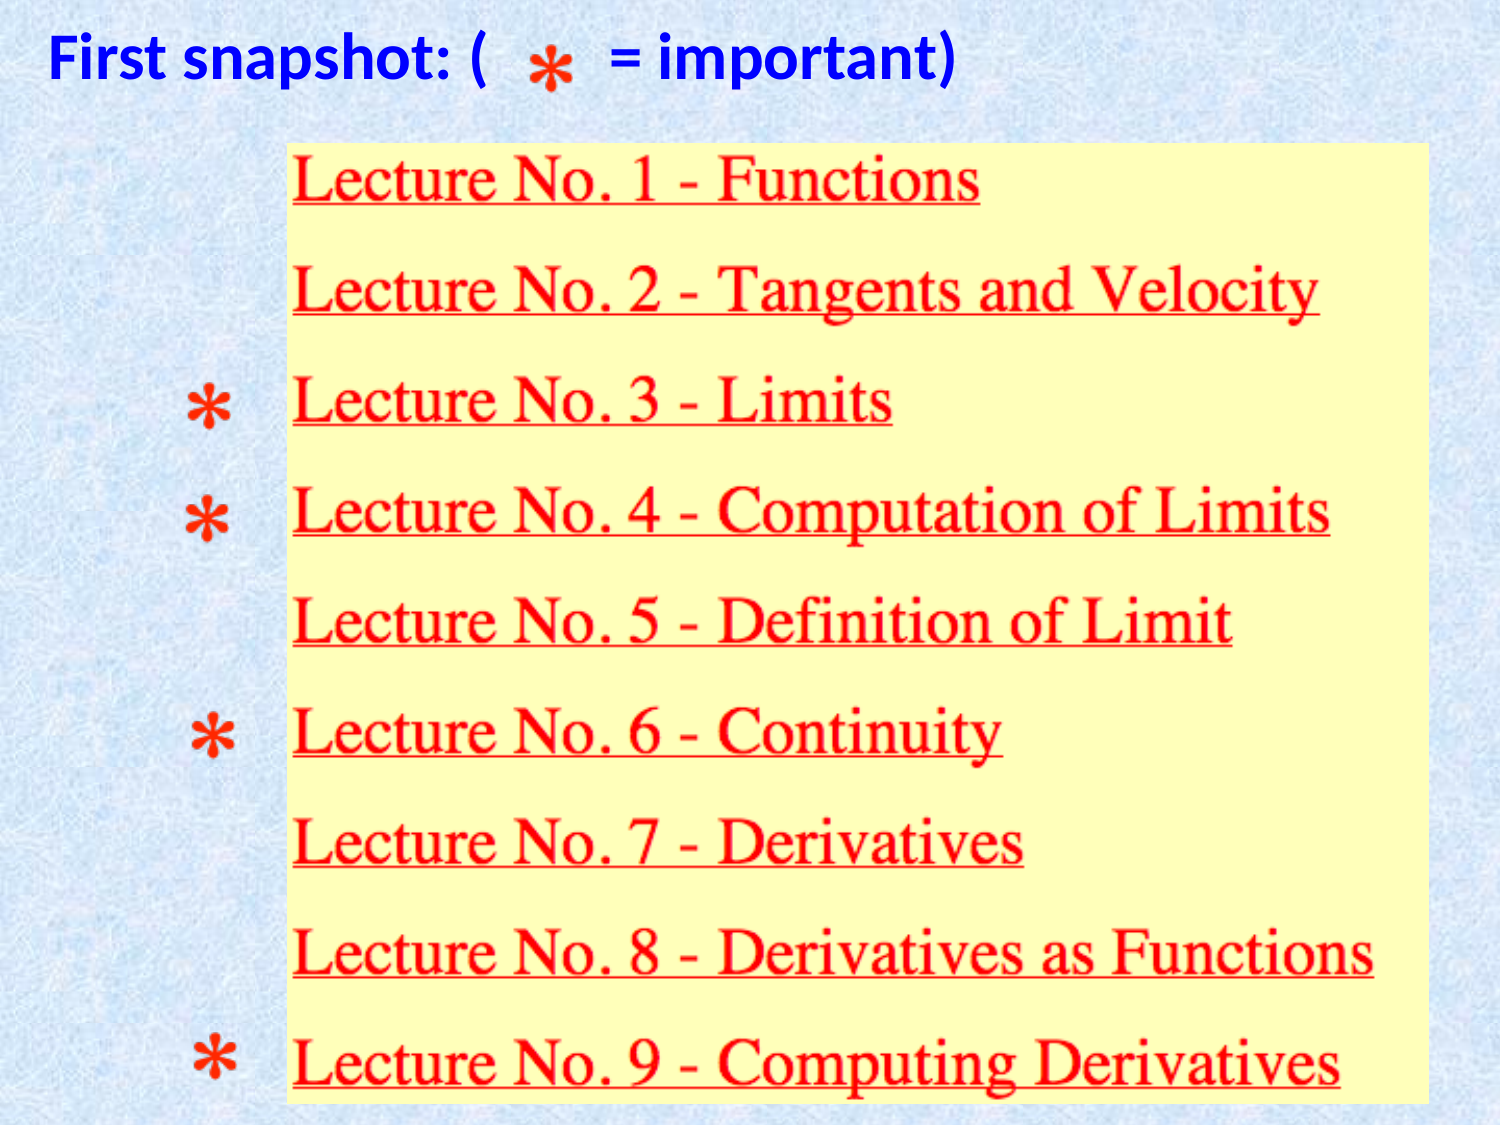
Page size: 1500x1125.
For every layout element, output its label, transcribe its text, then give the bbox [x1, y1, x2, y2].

picture [0, 0, 1500, 1125]
list First snapshot: ( = important) [33, 33, 1463, 1084]
